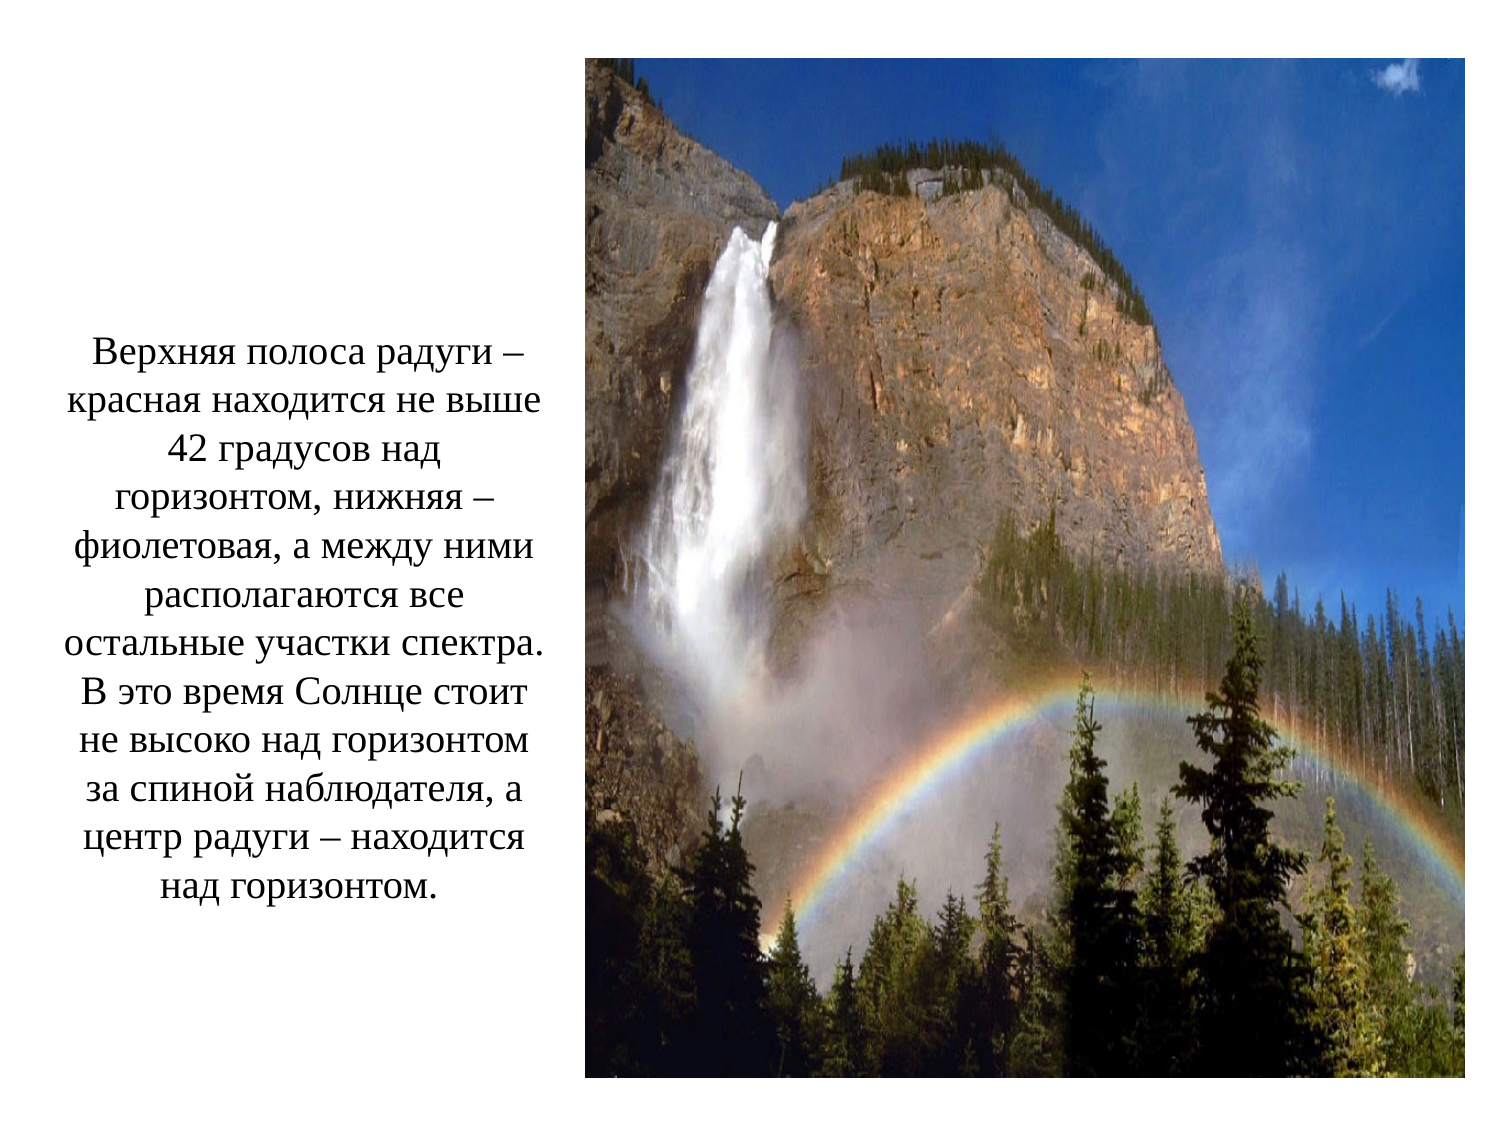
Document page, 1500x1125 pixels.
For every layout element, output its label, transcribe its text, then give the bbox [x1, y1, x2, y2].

picture [585, 58, 1466, 1079]
title Верхняя полоса радуги – красная находится не выше 42 градусов над горизонтом, нижняя – фиолетовая, а между ними располагаются все остальные участки спектра. В это время Солнце стоит не высоко над горизонтом за спиной наблюдателя, а центр радуги – находится над горизонтом. [46, 199, 563, 985]
